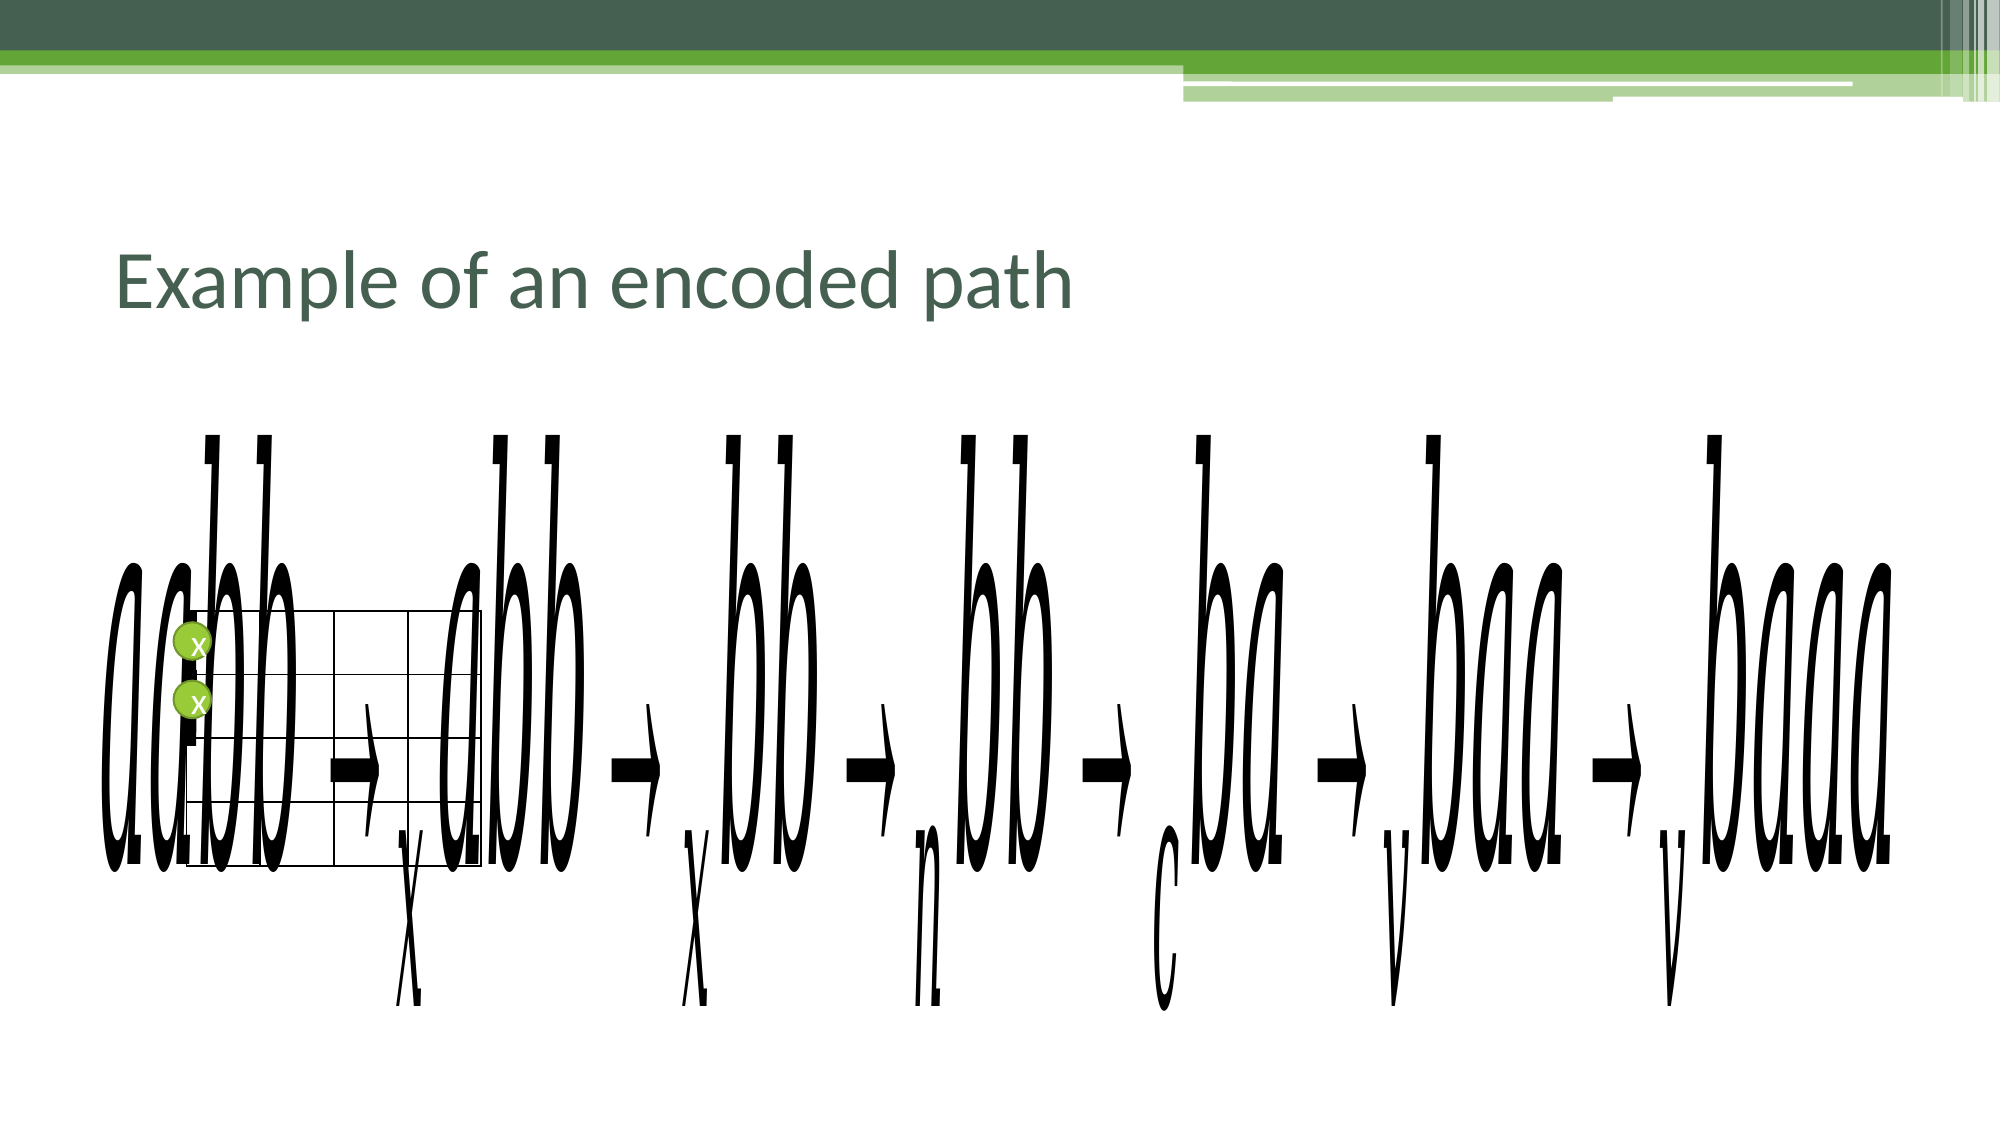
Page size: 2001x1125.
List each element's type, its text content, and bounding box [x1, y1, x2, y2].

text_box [173, 669, 212, 746]
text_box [173, 611, 212, 669]
title Example of an encoded path [99, 187, 1900, 363]
